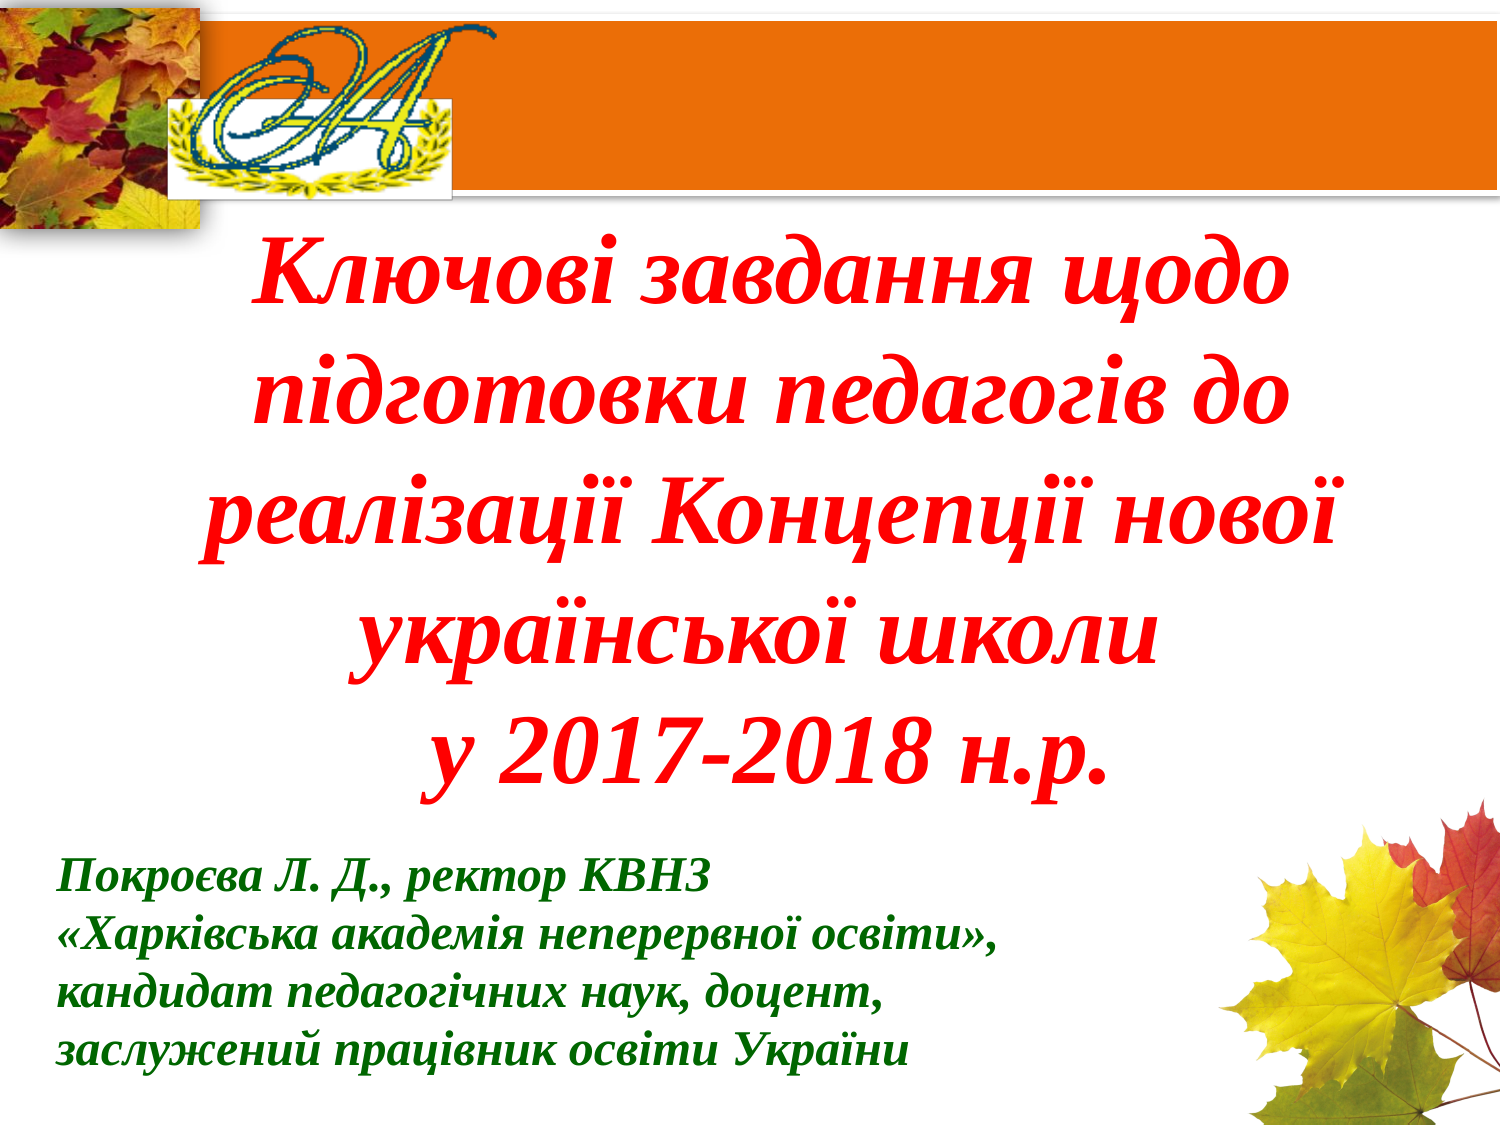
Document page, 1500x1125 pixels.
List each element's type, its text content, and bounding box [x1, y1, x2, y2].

picture [0, 0, 497, 229]
picture [1218, 796, 1500, 1125]
subtitle Покроєва Л. Д., ректор КВНЗ «Харківська академія неперервної освіти», кандидат педагогічних наук, доцент, заслужений працівник освіти України [41, 846, 1034, 1095]
title Ключові завдання щодо підготовки педагогів до реалізації Концепції нової української школи у 2017-2018 н.р. [100, 172, 1445, 835]
